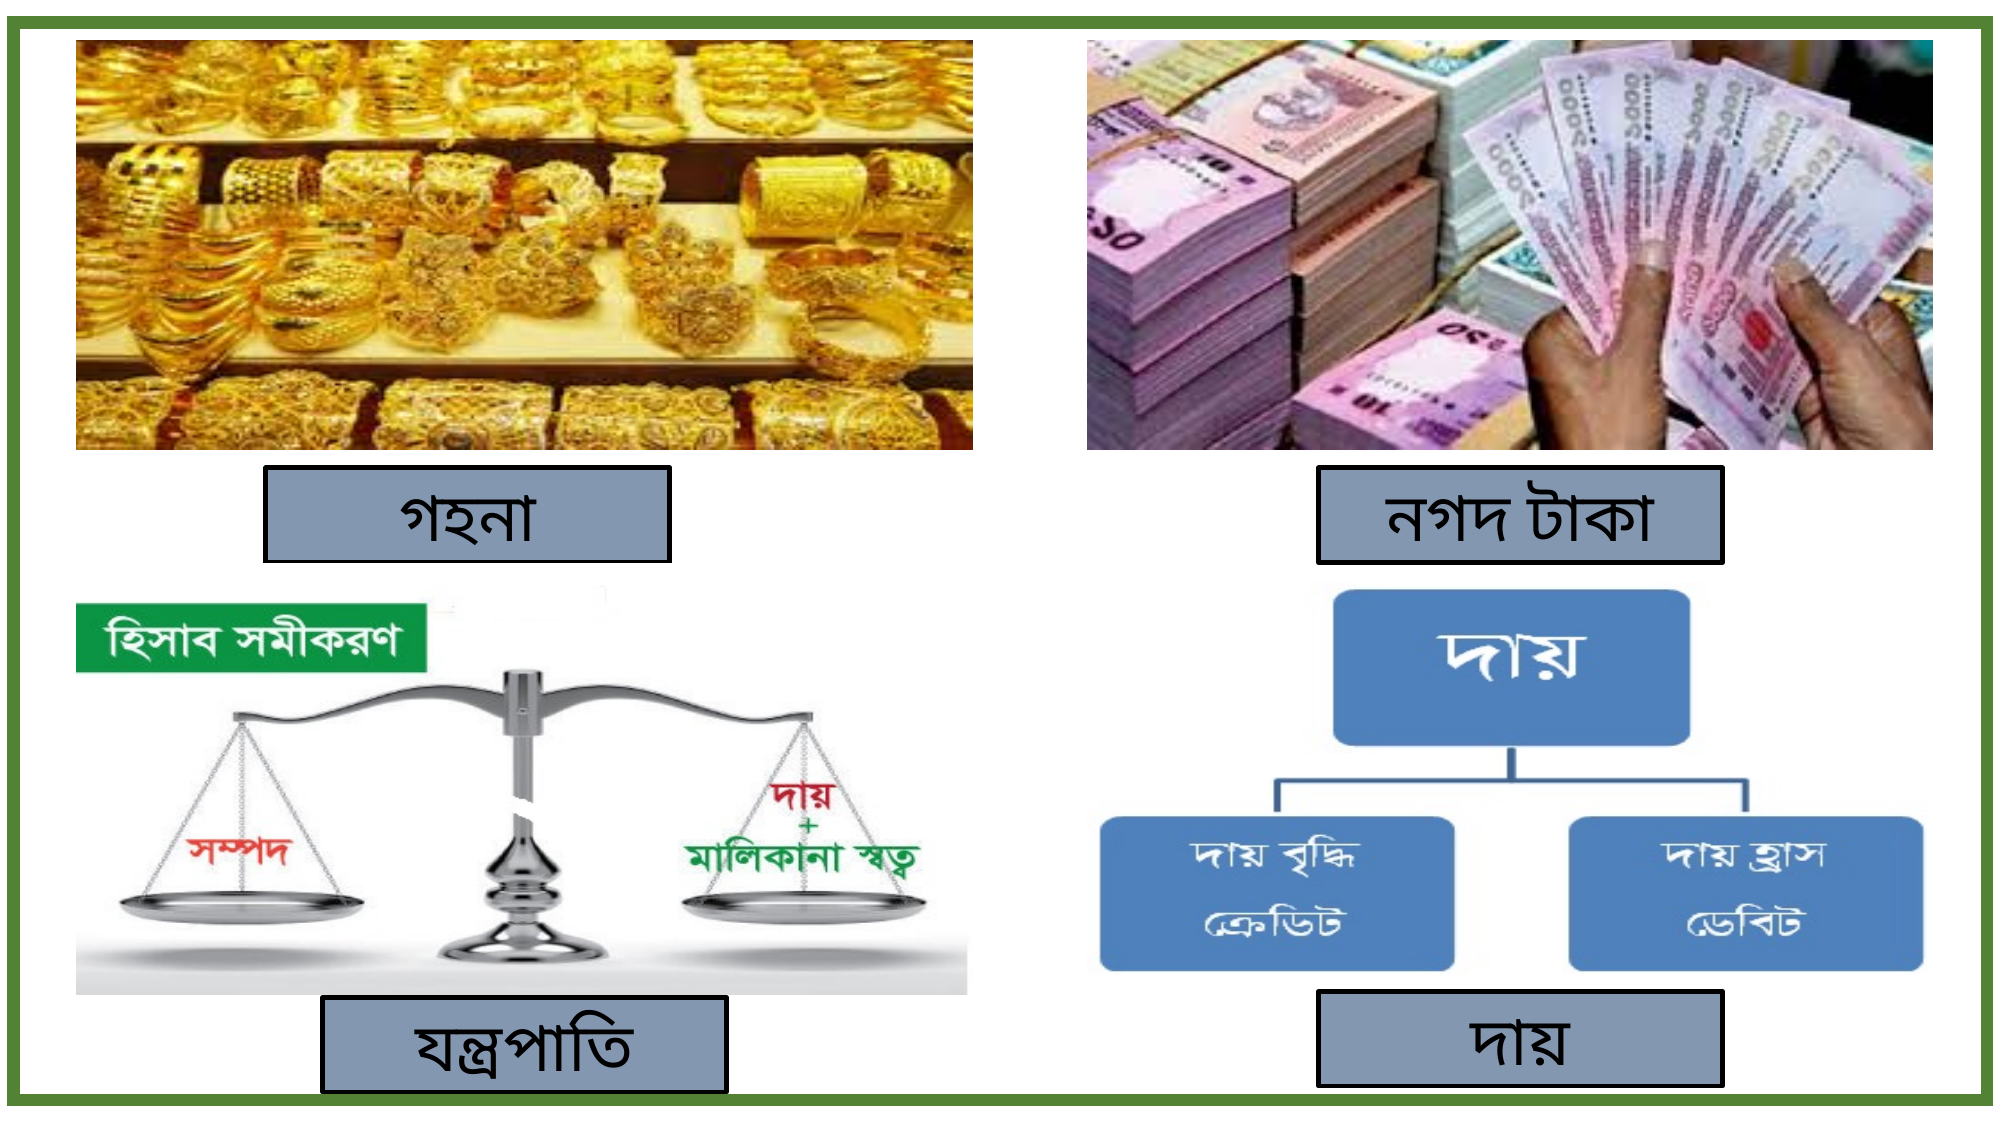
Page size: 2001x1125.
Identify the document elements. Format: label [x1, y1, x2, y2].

picture [76, 40, 973, 450]
picture [1087, 40, 1933, 450]
picture [1087, 582, 1933, 976]
text_box [12, 21, 1988, 1101]
picture [76, 563, 973, 995]
